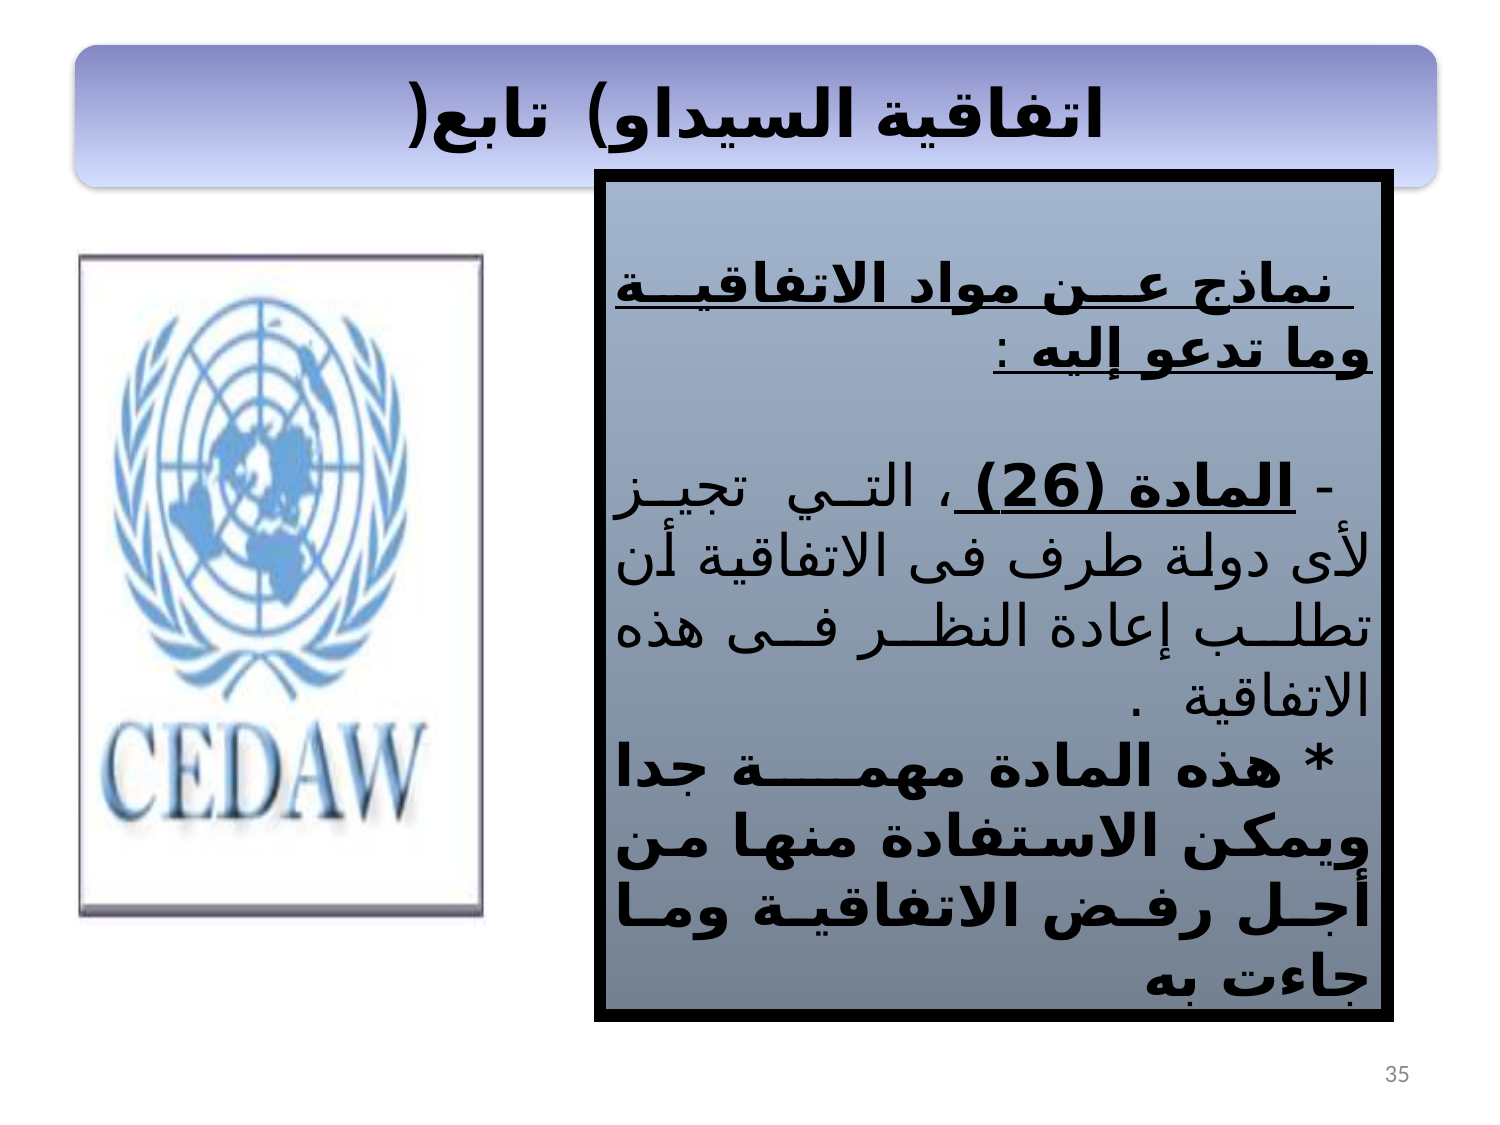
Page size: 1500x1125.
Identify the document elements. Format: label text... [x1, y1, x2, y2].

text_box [74, 44, 1438, 188]
slide_number 35 [1074, 1042, 1425, 1103]
text_box نماذج عن مواد الاتفاقية وما تدعو إليه : - المادة (26) ، التي تجيز لأى دولة طرف فى الاتفاقية أن تطلب إعادة النظر فى هذه الاتفاقية . * هذه المادة مهمة جدا ويمكن الاستفادة منها من أجل رفض الاتفاقية وما جاءت به [600, 196, 1388, 1016]
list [74, 249, 488, 926]
